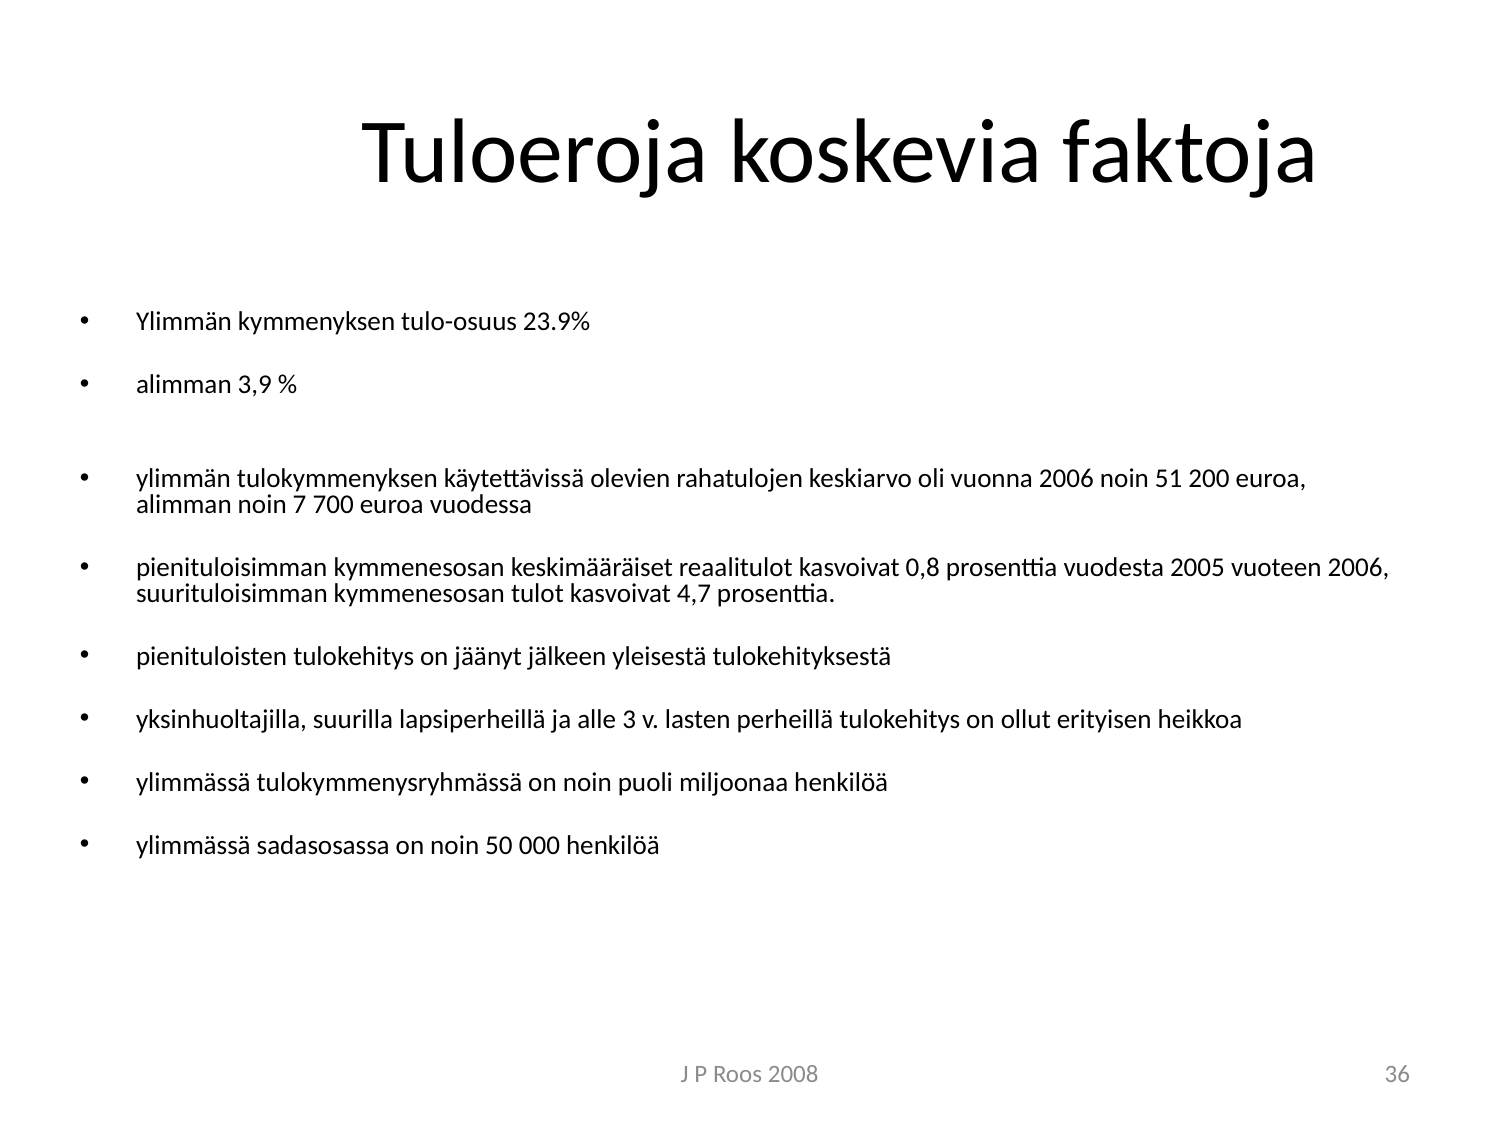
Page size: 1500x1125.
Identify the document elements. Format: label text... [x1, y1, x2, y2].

slide_number 36 [1074, 1042, 1425, 1103]
title Tuloeroja koskevia faktoja [265, 185, 1416, 238]
text_box [76, 30, 1427, 185]
list Ylimmän kymmenyksen tulo-osuus 23.9% alimman 3,9 % ylimmän tulokymmenyksen käytettävissä olevien rahatulojen keskiarvo oli vuonna 2006 noin 51 200 euroa, alimman noin 7 700 euroa vuodessa pienituloisimman kymmenesosan keskimääräiset reaalitulot kasvoivat 0,8 prosenttia vuodesta 2005 vuoteen 2006, suurituloisimman kymmenesosan tulot kasvoivat 4,7 prosenttia. pienituloisten tulokehitys on jäänyt jälkeen yleisestä tulokehityksestä yksinhuoltajilla, suurilla lapsiperheillä ja alle 3 v. lasten perheillä tulokehitys on ollut erityisen heikkoa ylimmässä tulokymmenysryhmässä on noin puoli miljoonaa henkilöä ylimmässä sadasosassa on noin 50 000 henkilöä [64, 703, 1416, 1047]
text_box [29, 642, 1424, 703]
list Ylimmän kymmenyksen tulo-osuus 23.9% alimman 3,9 % ylimmän tulokymmenyksen käytettävissä olevien rahatulojen keskiarvo oli vuonna 2006 noin 51 200 euroa, alimman noin 7 700 euroa vuodessa pienituloisimman kymmenesosan keskimääräiset reaalitulot kasvoivat 0,8 prosenttia vuodesta 2005 vuoteen 2006, suurituloisimman kymmenesosan tulot kasvoivat 4,7 prosenttia. pienituloisten tulokehitys on jäänyt jälkeen yleisestä tulokehityksestä yksinhuoltajilla, suurilla lapsiperheillä ja alle 3 v. lasten perheillä tulokehitys on ollut erityisen heikkoa ylimmässä tulokymmenysryhmässä on noin puoli miljoonaa henkilöä ylimmässä sadasosassa on noin 50 000 henkilöä [64, 302, 1416, 642]
footer J P Roos 2008 [512, 1047, 988, 1103]
